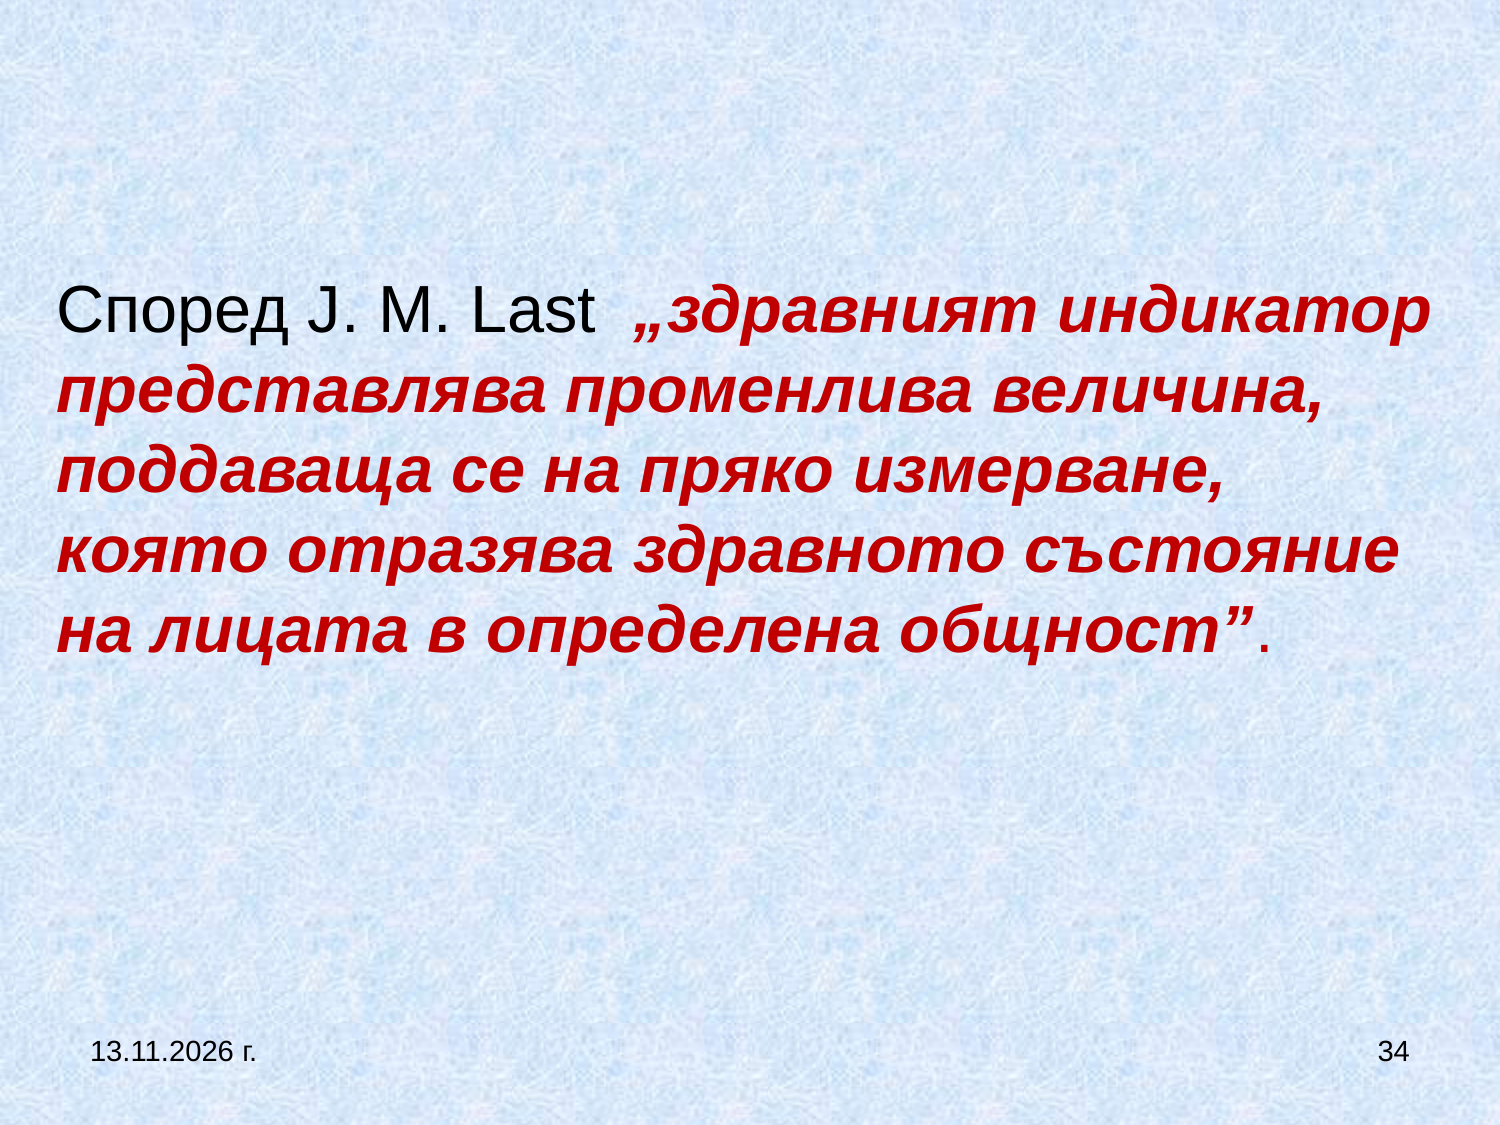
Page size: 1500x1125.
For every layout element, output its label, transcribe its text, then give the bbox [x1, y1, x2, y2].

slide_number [75, 1024, 425, 1103]
title Според J. M. Last „здравният индикатор представлява променлива величина, поддаваща се на пряко измерване, която отразява здравното състояние на лицата в определена общност”. [41, 45, 1459, 1047]
picture [0, 0, 1500, 1125]
slide_number 34 [1074, 1047, 1425, 1103]
